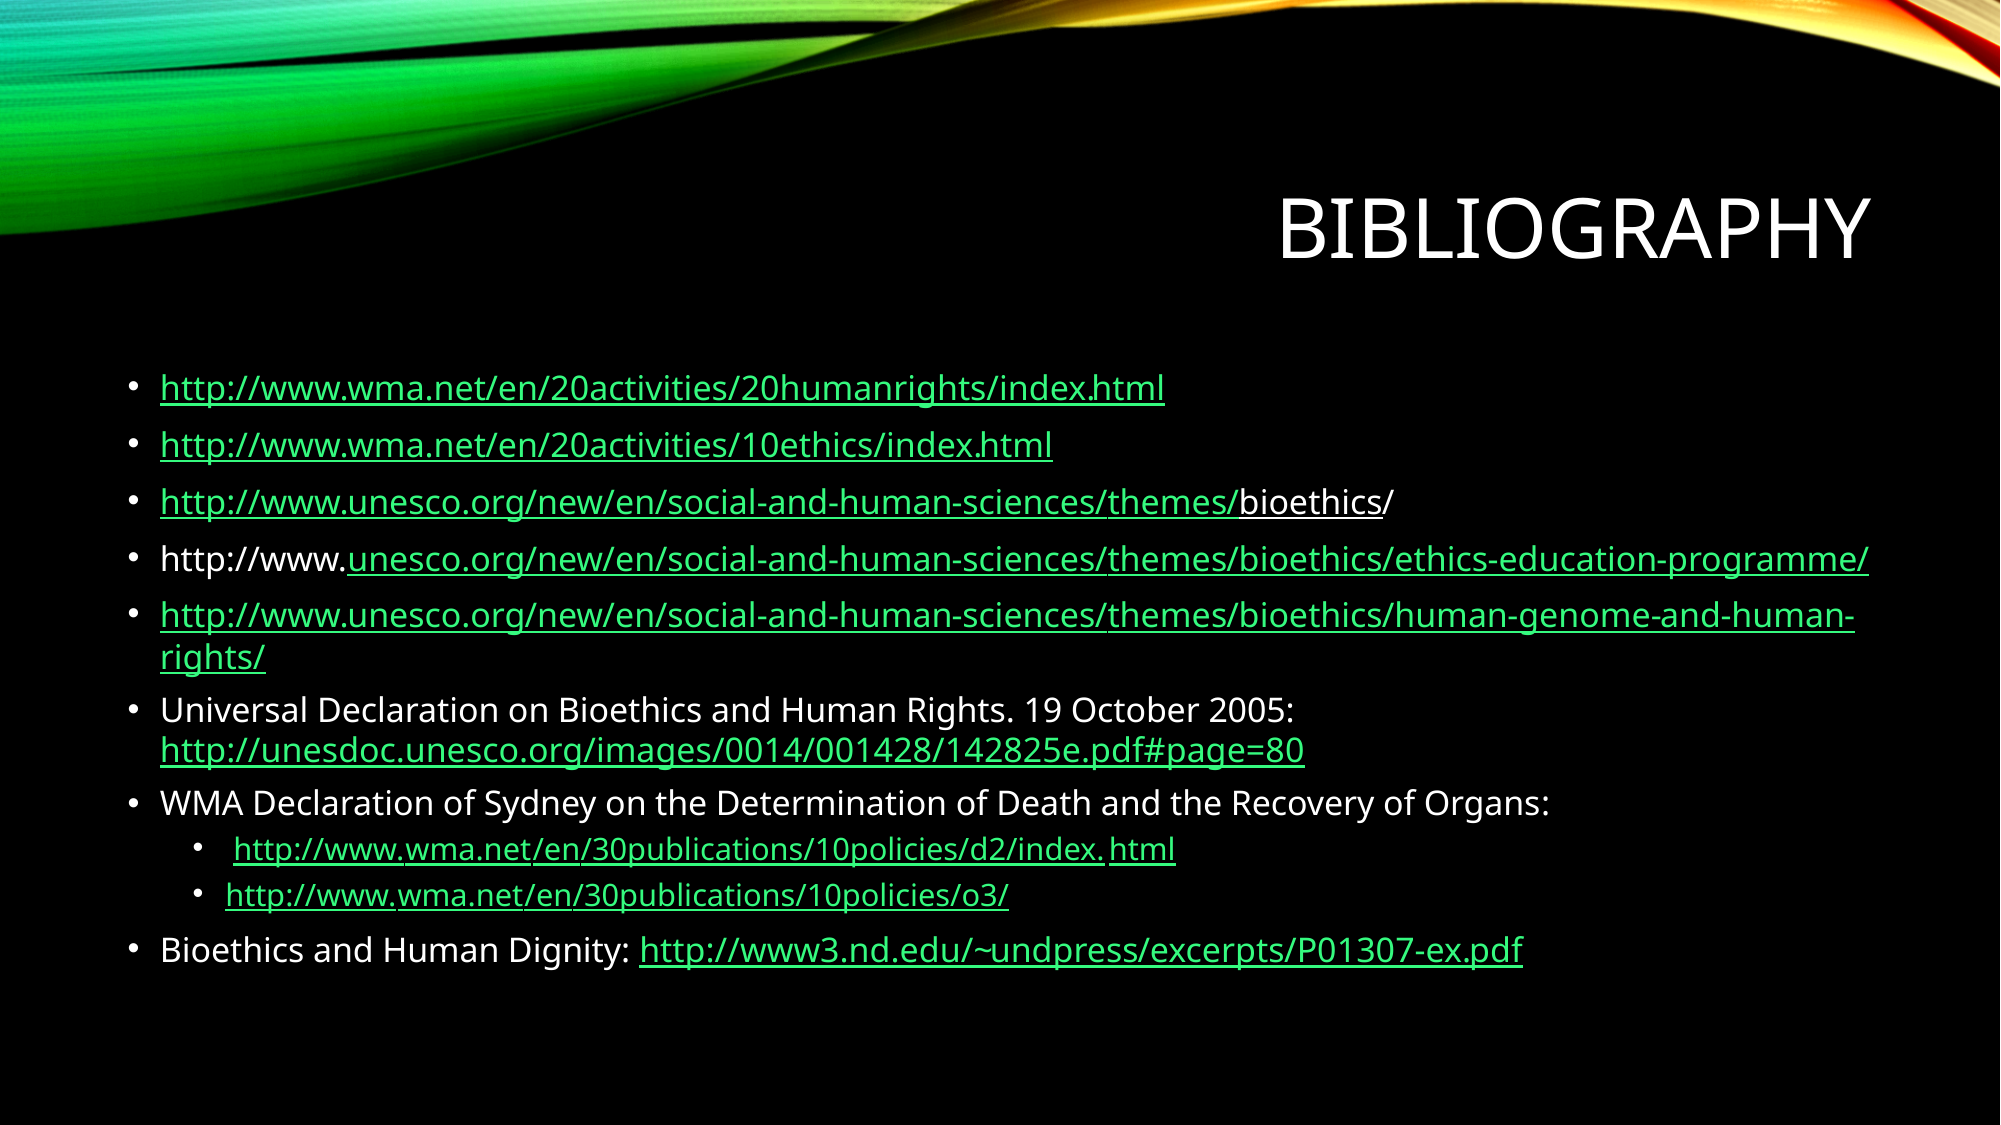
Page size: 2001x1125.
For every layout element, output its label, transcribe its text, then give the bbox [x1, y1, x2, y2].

title Bibliography [474, 125, 1888, 338]
picture [0, 0, 2000, 237]
list http://www.wma.net/en/20activities/20humanrights/index.html http://www.wma.net/en/20activities/10ethics/index.html http://www.unesco.org/new/en/social-and-human-sciences/themes/bioethics/ http://www.unesco.org/new/en/social-and-human-sciences/themes/bioethics/ethics-education-programme/ http://www.unesco.org/new/en/social-and-human-sciences/themes/bioethics/human-genome-and-human-rights/ Universal Declaration on Bioethics and Human Rights. 19 October 2005: http://unesdoc.unesco.org/images/0014/001428/142825e.pdf#page=80 WMA Declaration of Sydney on the Determination of Death and the Recovery of Organs: http://www.wma.net/en/30publications/10policies/d2/index.html http://www.wma.net/en/30publications/10policies/o3/ Bioethics and Human Dignity: http://www3.nd.edu/~undpress/excerpts/P01307-ex.pdf [112, 360, 1888, 1021]
